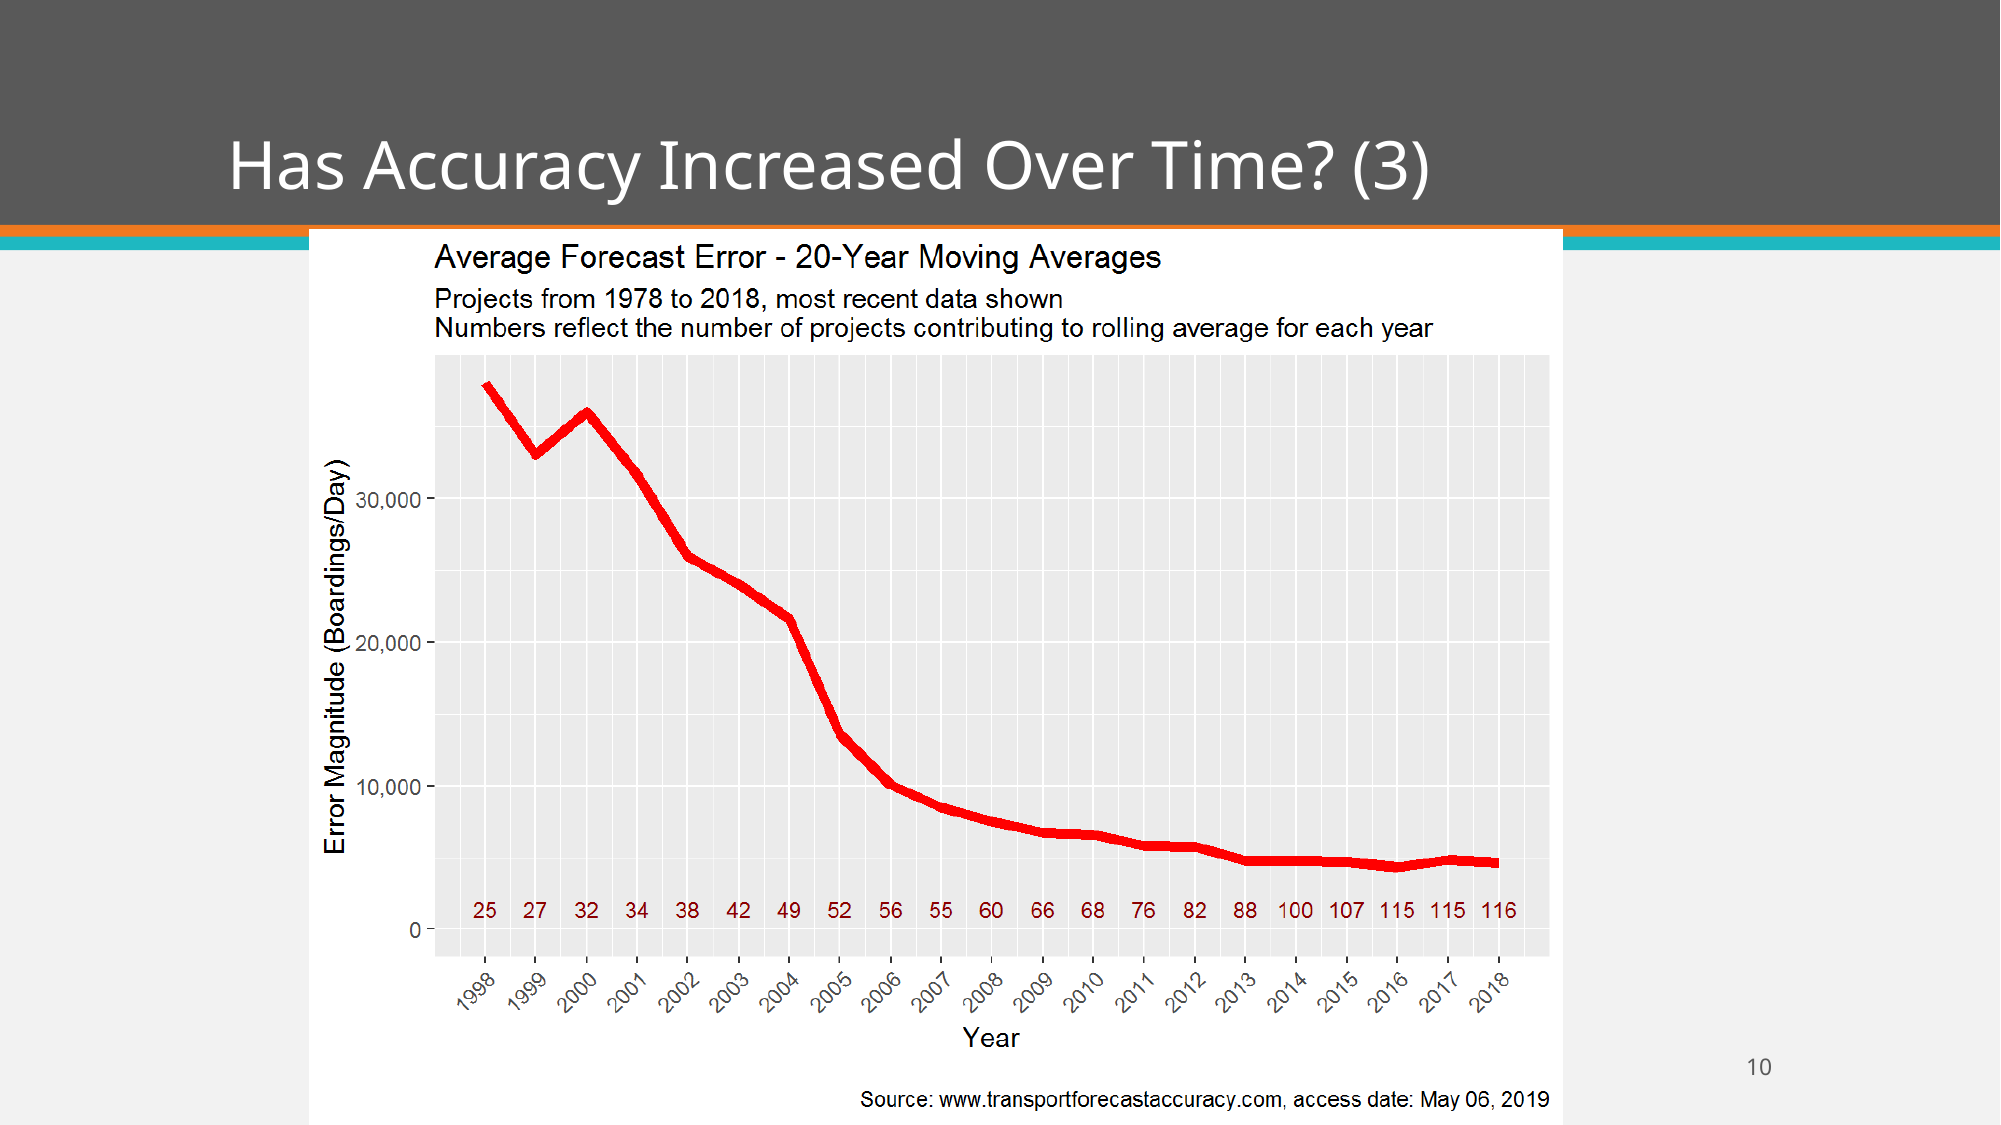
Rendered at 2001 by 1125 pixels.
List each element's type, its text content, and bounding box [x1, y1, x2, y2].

slide_number 10 [1563, 1045, 1788, 1091]
picture [309, 229, 1563, 1125]
title Has Accuracy Increased Over Time? (3) [212, 41, 1788, 212]
